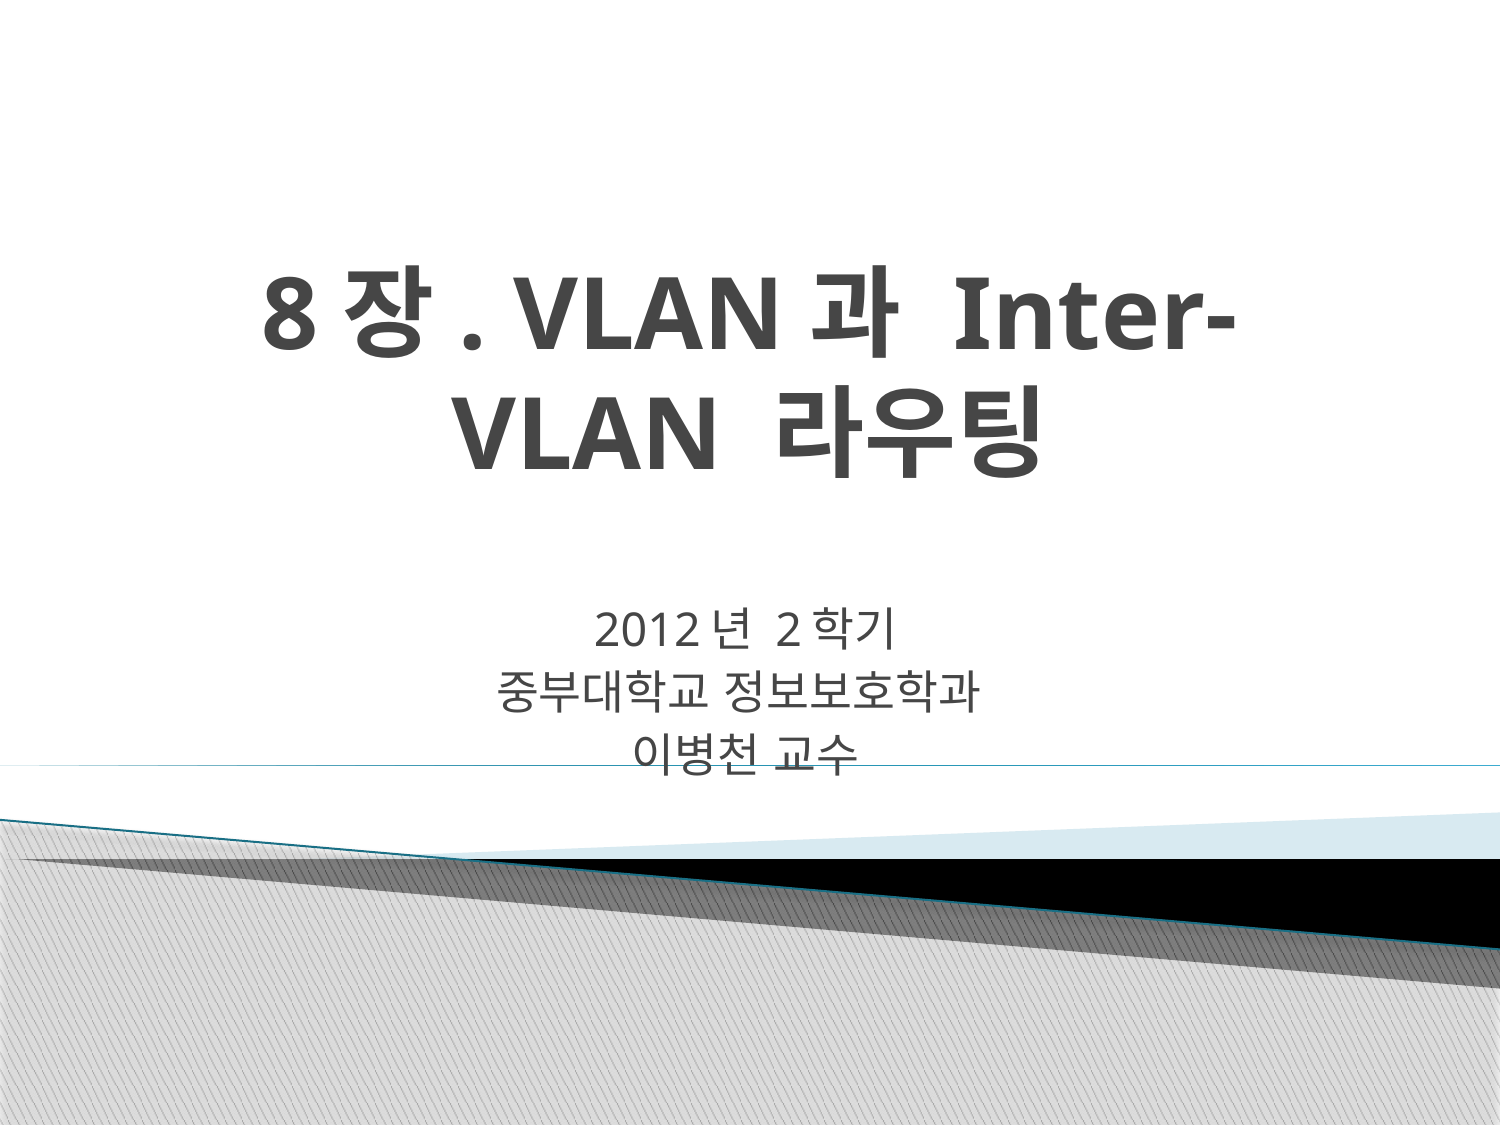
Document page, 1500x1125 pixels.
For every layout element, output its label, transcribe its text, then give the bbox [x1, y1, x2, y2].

subtitle 2012년 2학기 중부대학교 정보보호학과 이병천 교수 [112, 592, 1388, 790]
picture [5, 859, 1500, 989]
title 8장. VLAN과 Inter-VLAN 라우팅 [112, 196, 1388, 497]
